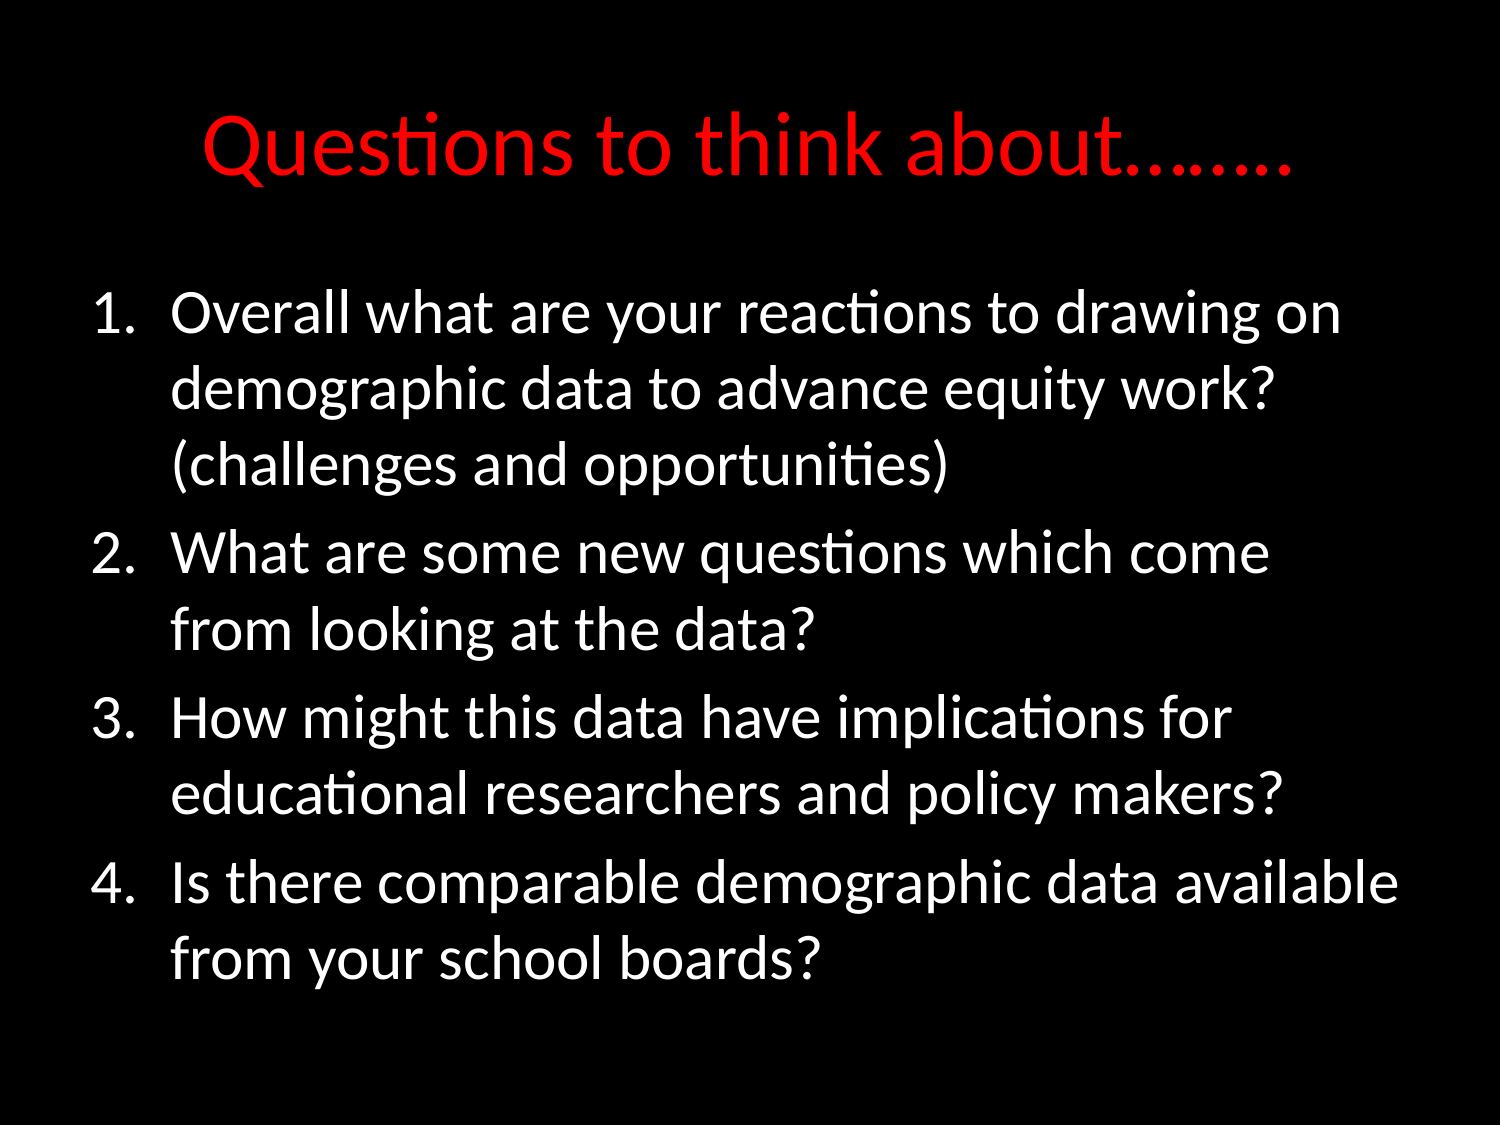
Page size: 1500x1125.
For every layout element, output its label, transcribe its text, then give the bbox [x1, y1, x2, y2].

list Overall what are your reactions to drawing on demographic data to advance equity work? (challenges and opportunities) What are some new questions which come from looking at the data? How might this data have implications for educational researchers and policy makers? Is there comparable demographic data available from your school boards? [75, 262, 1425, 1005]
title Questions to think about…….. [75, 45, 1425, 233]
